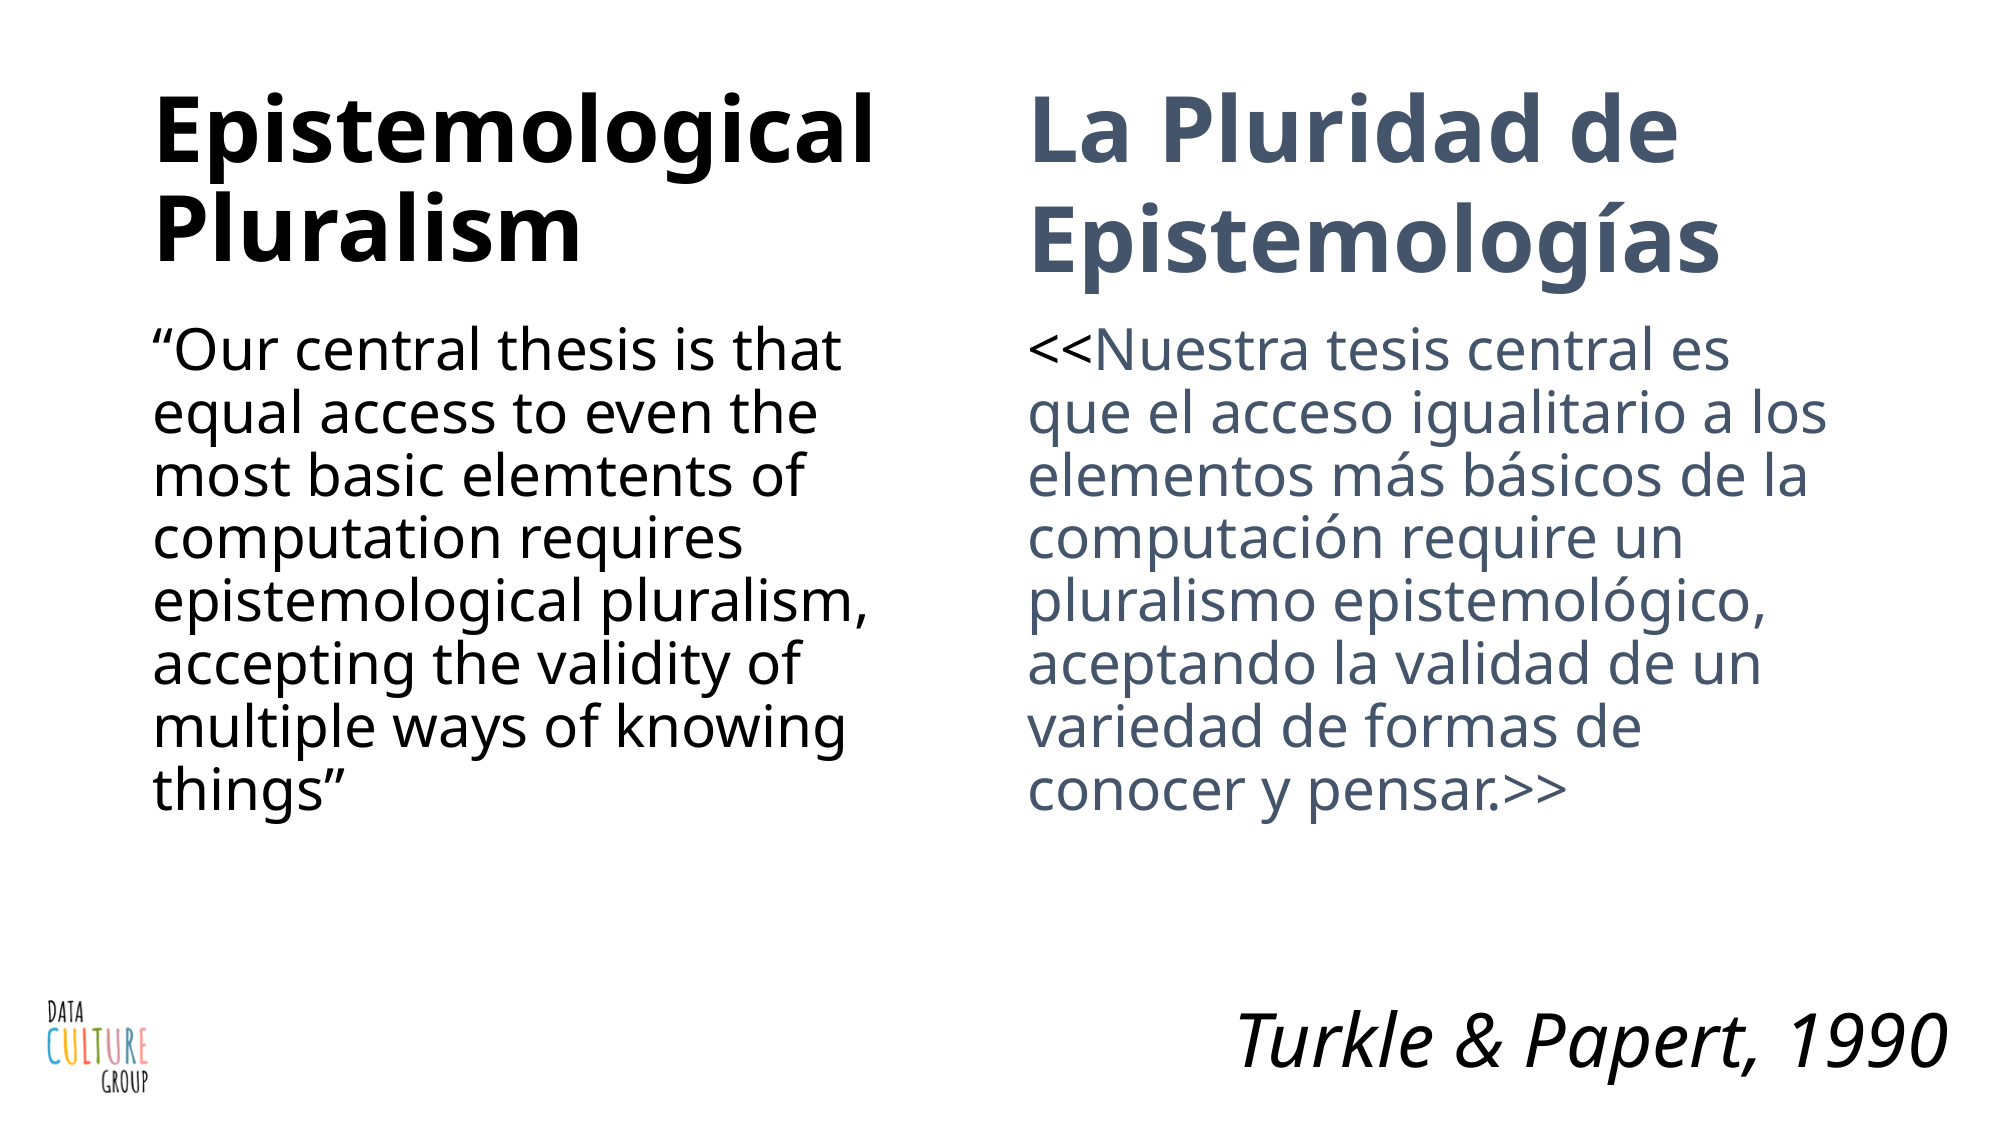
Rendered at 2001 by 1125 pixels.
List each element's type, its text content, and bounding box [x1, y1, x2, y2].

text_box Turkle & Papert, 1990 [1219, 985, 2000, 1091]
title Epistemological Pluralism [137, 73, 951, 291]
list “Our central thesis is that equal access to even the most basic elemtents of computation requires epistemological pluralism, accepting the validity of multiple ways of knowing things” [137, 312, 988, 1027]
list <<Nuestra tesis central es que el acceso igualitario a los elementos más básicos de la computación require un pluralismo epistemológico, aceptando la validad de un variedad de formas de conocer y pensar.>> [1012, 312, 1863, 1027]
picture [42, 992, 153, 1103]
text_box La Pluridad de Epistemologías [1012, 63, 2000, 298]
